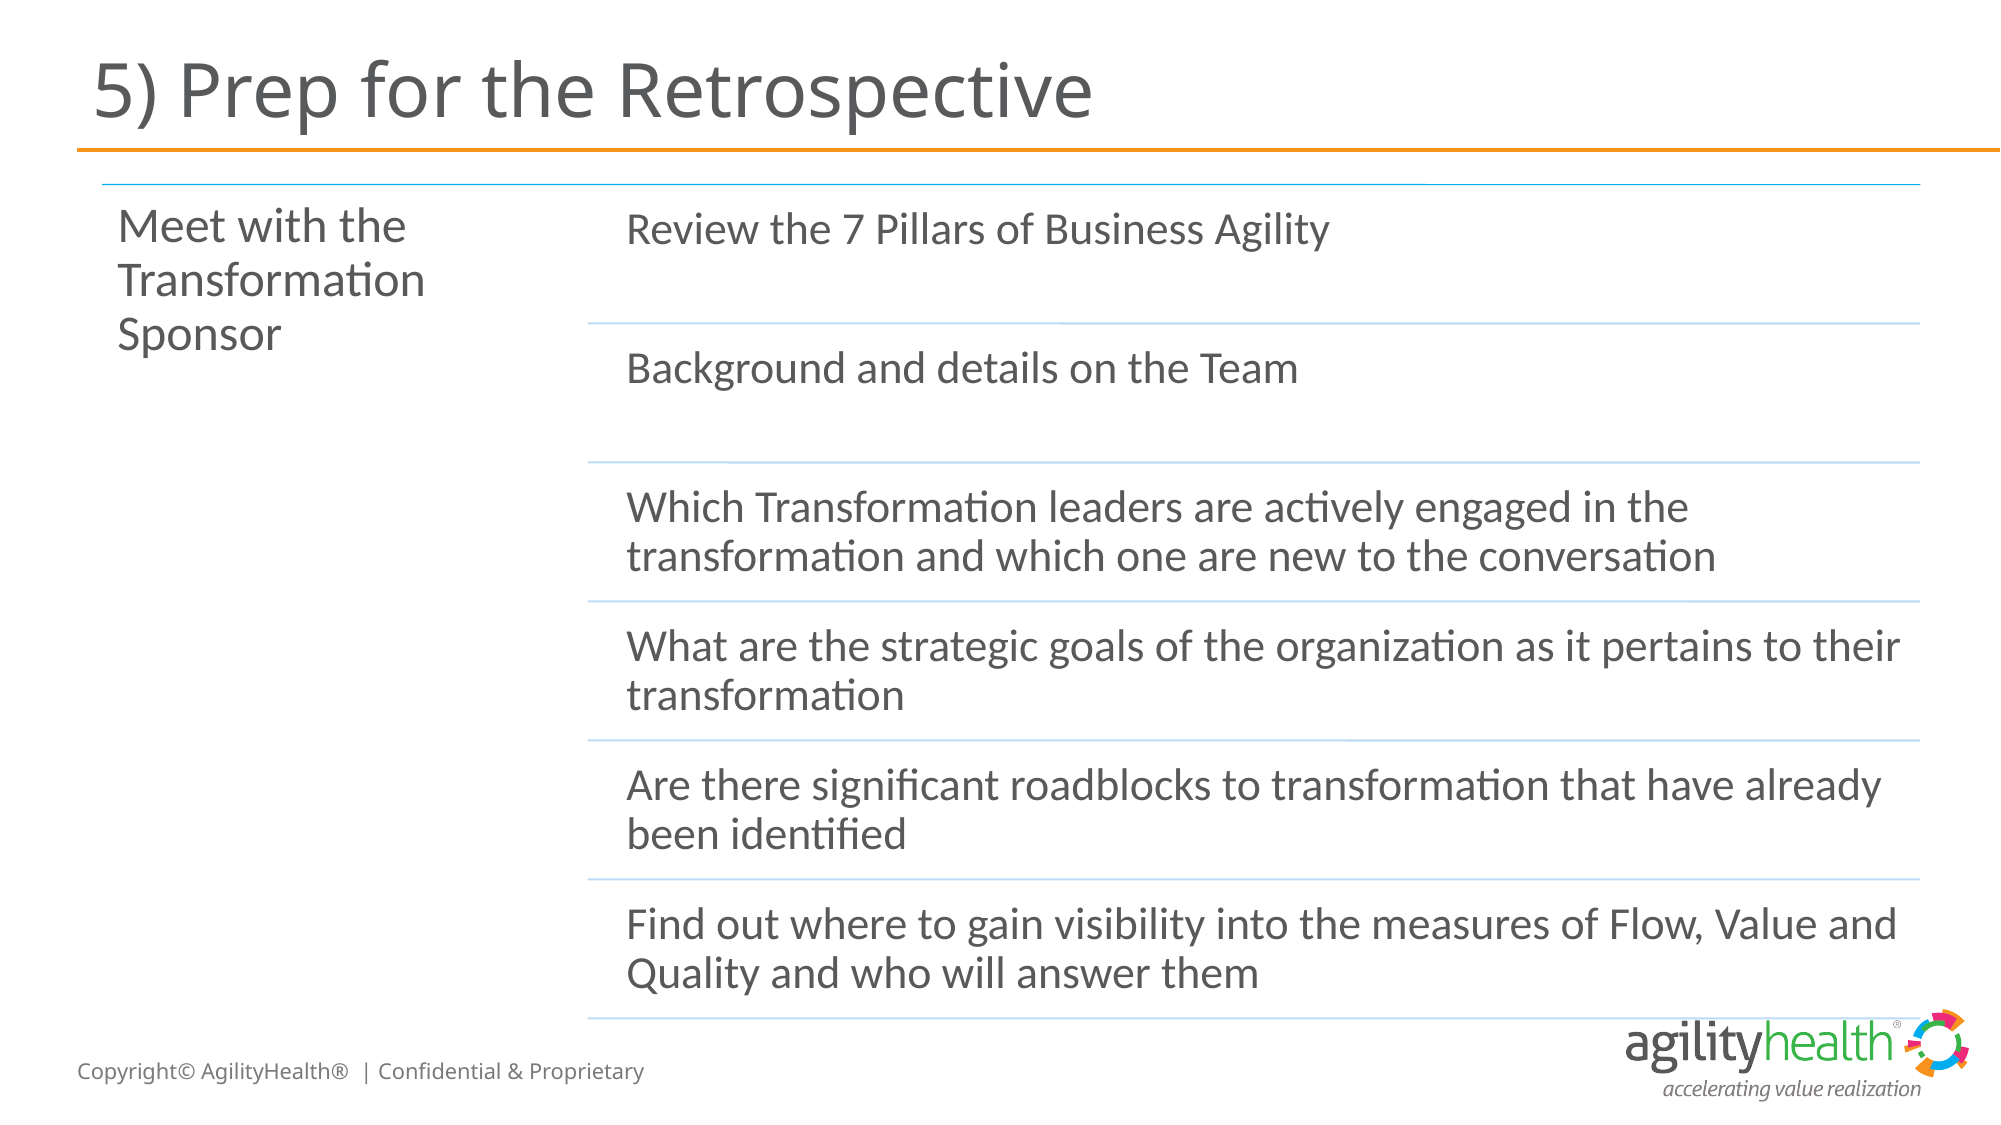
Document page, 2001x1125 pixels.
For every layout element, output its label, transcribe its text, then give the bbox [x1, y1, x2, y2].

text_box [102, 184, 1921, 1125]
title 5) Prep for the Retrospective [77, 41, 1921, 146]
picture [1921, 1009, 1969, 1042]
slide_number 40 [1921, 1042, 2000, 1103]
